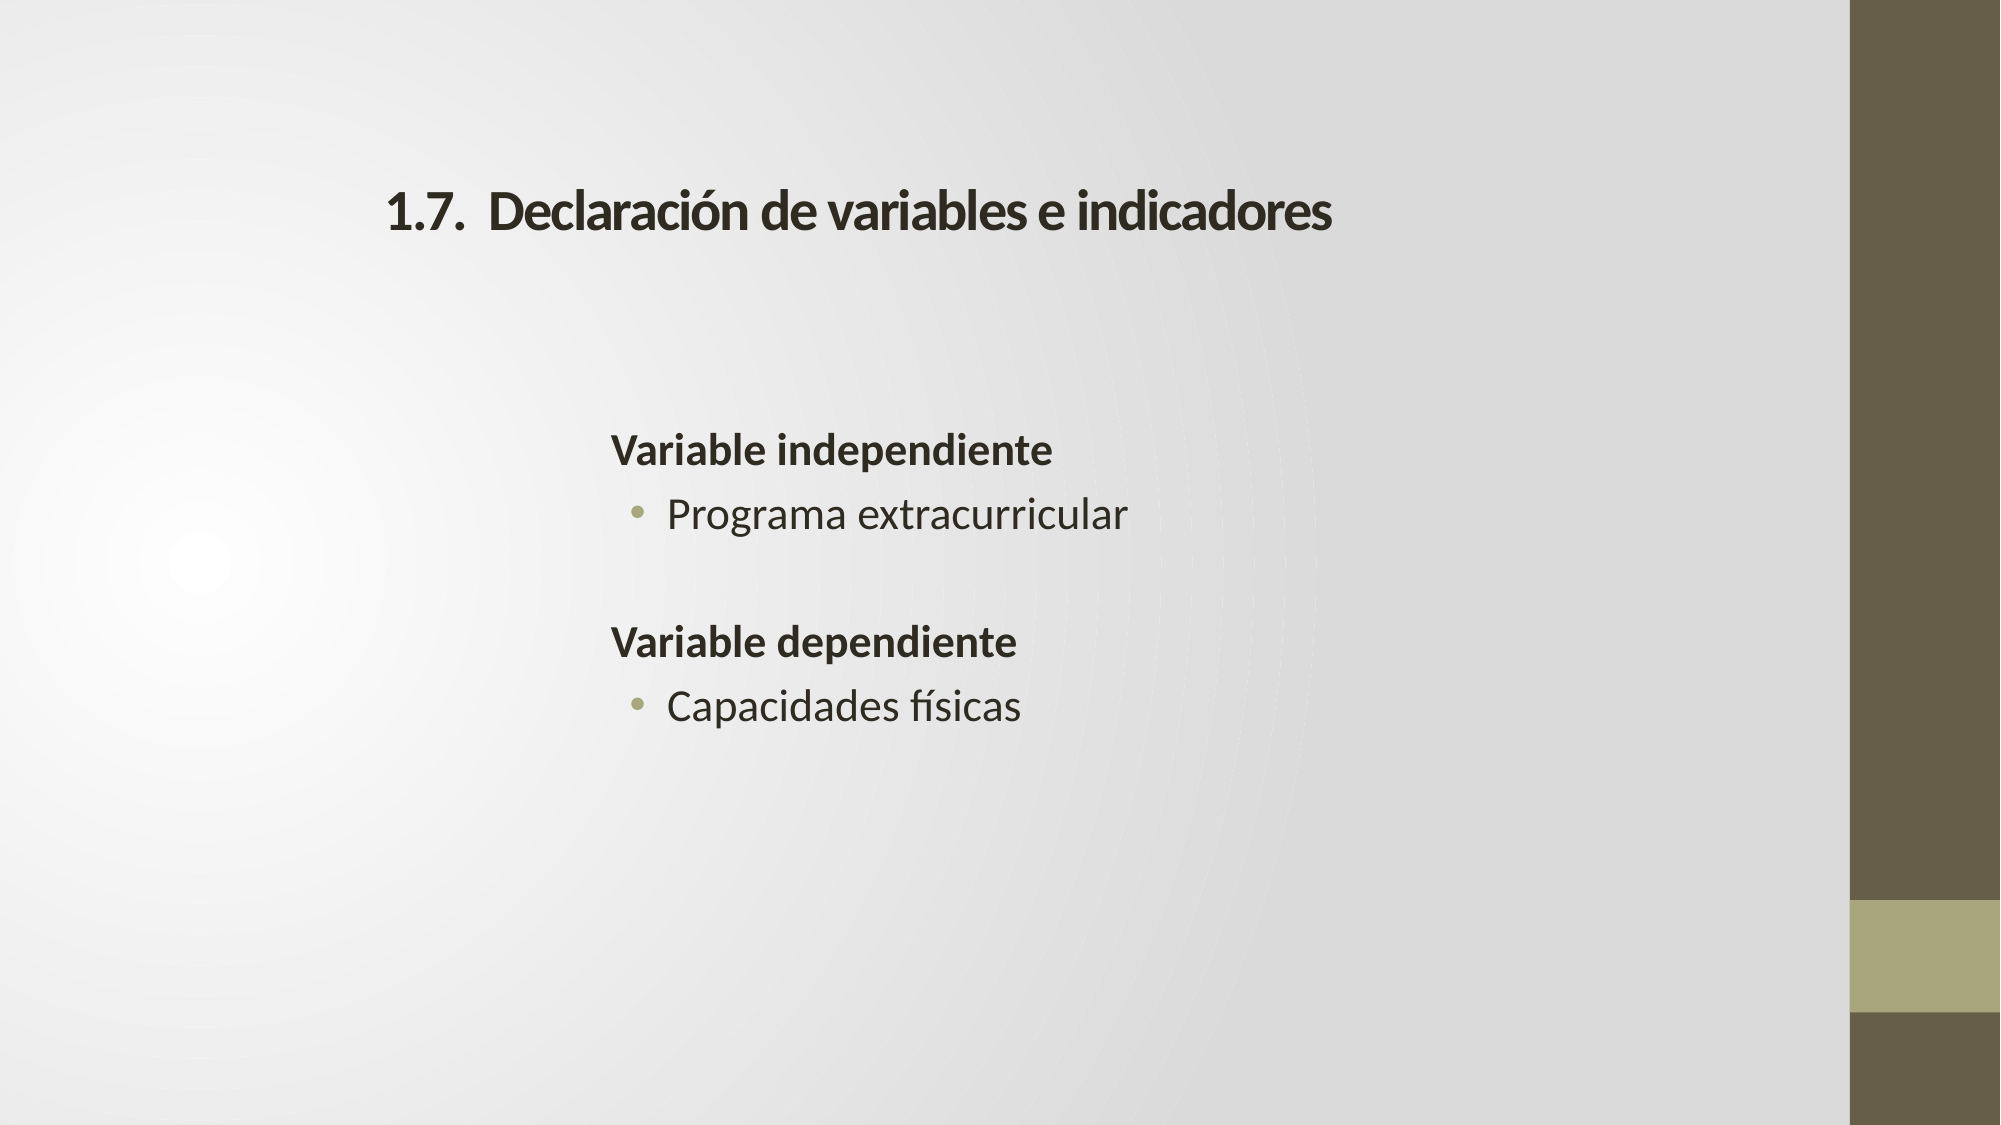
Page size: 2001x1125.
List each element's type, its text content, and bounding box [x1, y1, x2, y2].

title 1.7. Declaración de variables e indicadores [369, 102, 1610, 313]
list Variable independiente Programa extracurricular Variable dependiente Capacidades físicas [595, 347, 1781, 968]
